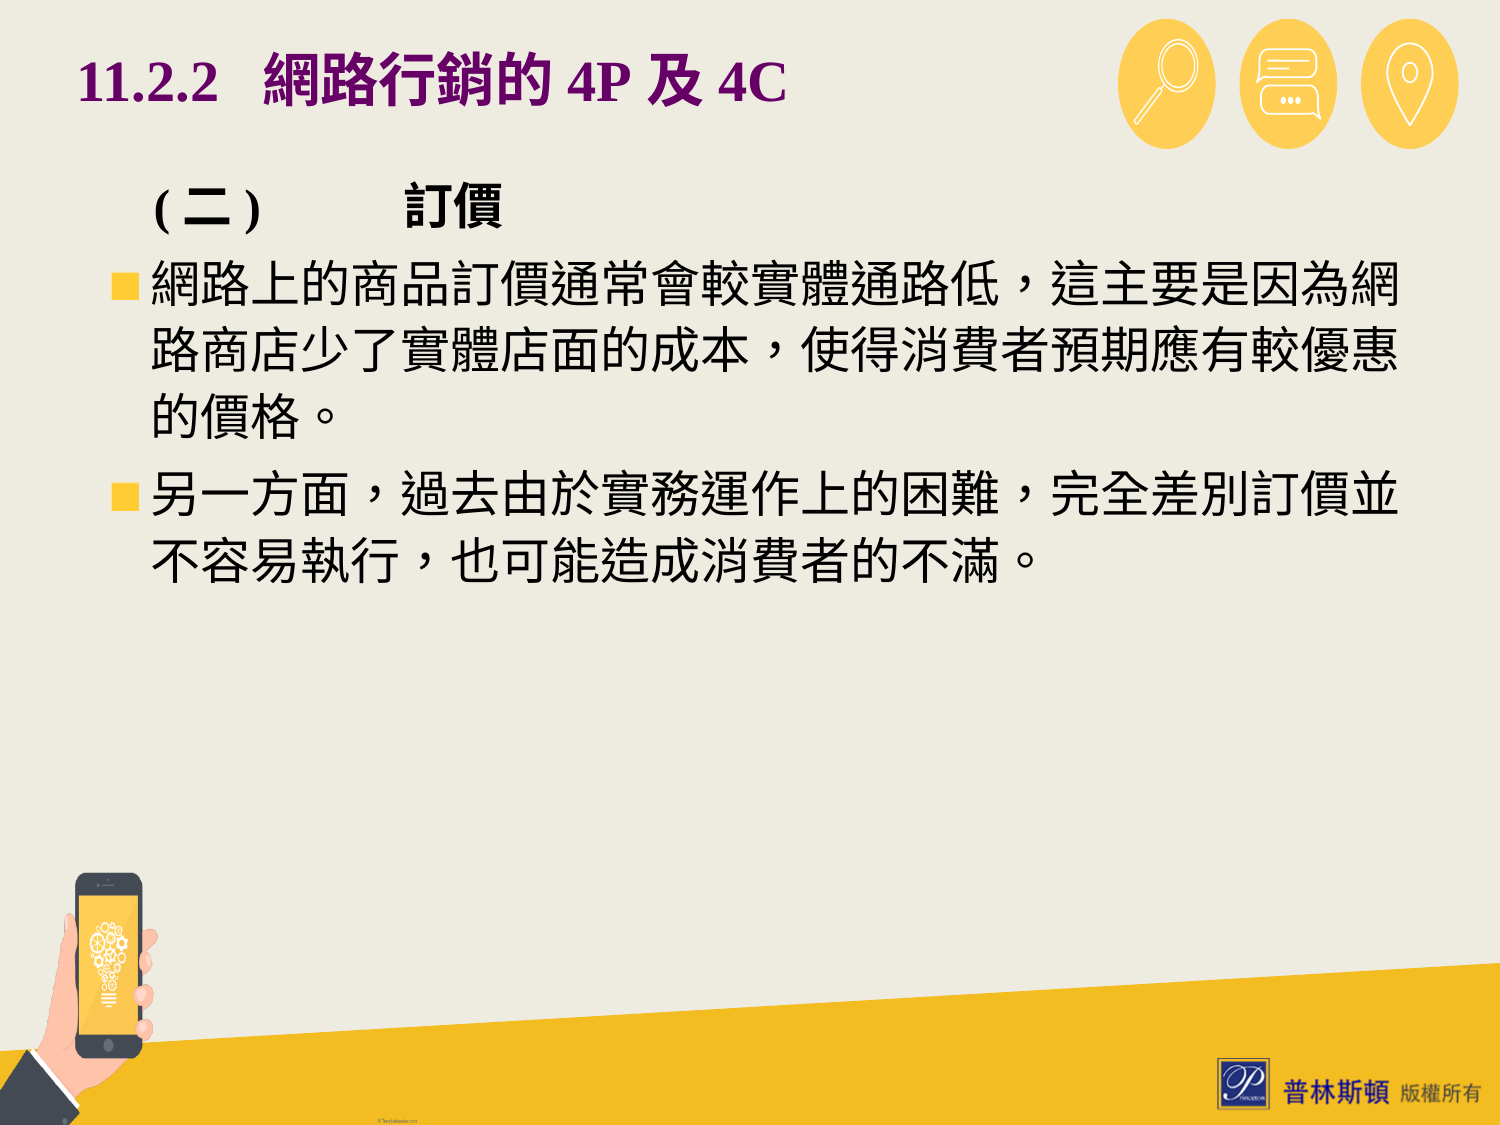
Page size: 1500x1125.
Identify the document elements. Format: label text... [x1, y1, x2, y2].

picture [0, 810, 420, 1125]
picture [1217, 1058, 1500, 1125]
picture [103, 264, 139, 300]
picture [103, 474, 139, 511]
list (二) 訂價 網路上的商品訂價通常會較實體通路低，這主要是因為網路商店少了實體店面的成本，使得消費者預期應有較優惠的價格。 另一方面，過去由於實務運作上的困難，完全差別訂價並不容易執行，也可能造成消費者的不滿。 [76, 160, 1459, 1059]
title 11.2.2 網路行銷的4P及4C [76, 19, 1459, 114]
